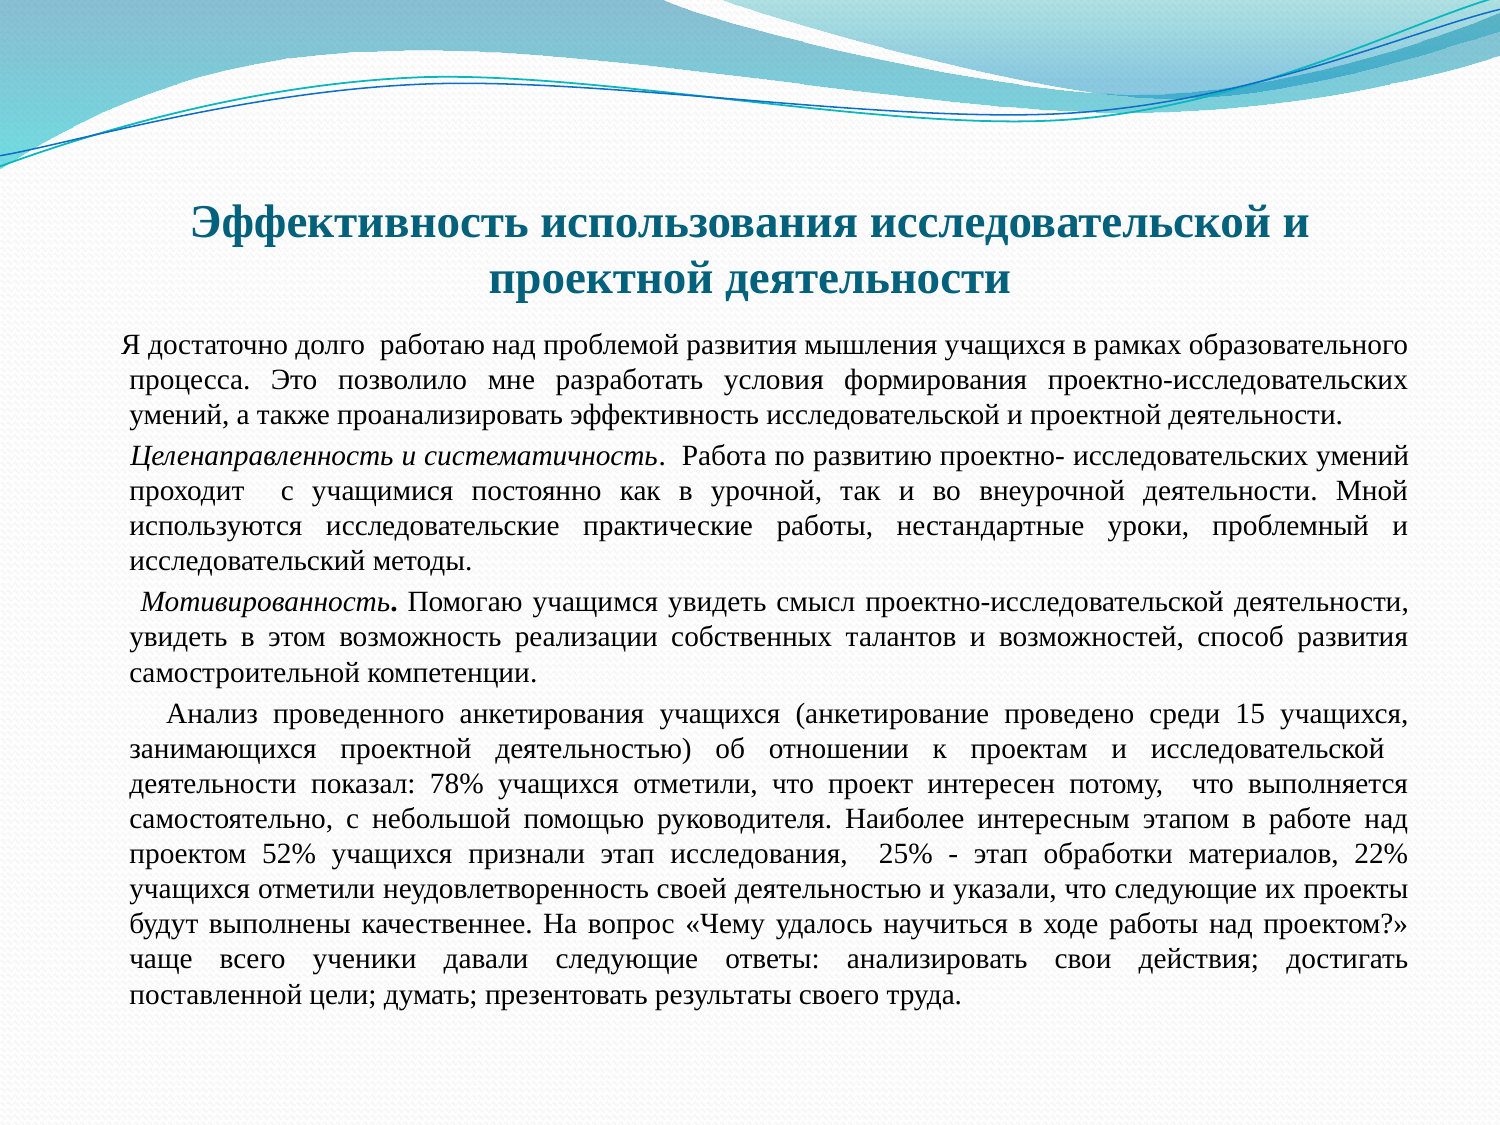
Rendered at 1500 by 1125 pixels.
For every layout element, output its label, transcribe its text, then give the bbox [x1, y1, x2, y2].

list Я достаточно долго работаю над проблемой развития мышления учащихся в рамках образовательного процесса. Это позволило мне разработать условия формирования проектно-исследовательских умений, а также проанализировать эффективность исследовательской и проектной деятельности. Целенаправленность и систематичность. Работа по развитию проектно- исследовательских умений проходит с учащимися постоянно как в урочной, так и во внеурочной деятельности. Мной используются исследовательские практические работы, нестандартные уроки, проблемный и исследовательский методы. Мотивированность. Помогаю учащимся увидеть смысл проектно-исследовательской деятельности, увидеть в этом возможность реализации собственных талантов и возможностей, способ развития самостроительной компетенции. Анализ проведенного анкетирования учащихся (анкетирование проведено среди 15 учащихся, занимающихся проектной деятельностью) об отношении к проектам и исследовательской деятельности показал: 78% учащихся отметили, что проект интересен потому, что выполняется самостоятельно, с небольшой помощью руководителя. Наиболее интересным этапом в работе над проектом 52% учащихся признали этап исследования, 25% - этап обработки материалов, 22% учащихся отметили неудовлетворенность своей деятельностью и указали, что следующие их проекты будут выполнены качественнее. На вопрос «Чему удалось научиться в ходе работы над проектом?» чаще всего ученики давали следующие ответы: анализировать свои действия; достигать поставленной цели; думать; презентовать результаты своего труда. [75, 317, 1425, 1038]
title Эффективность использования исследовательской и проектной деятельности [75, 115, 1425, 303]
